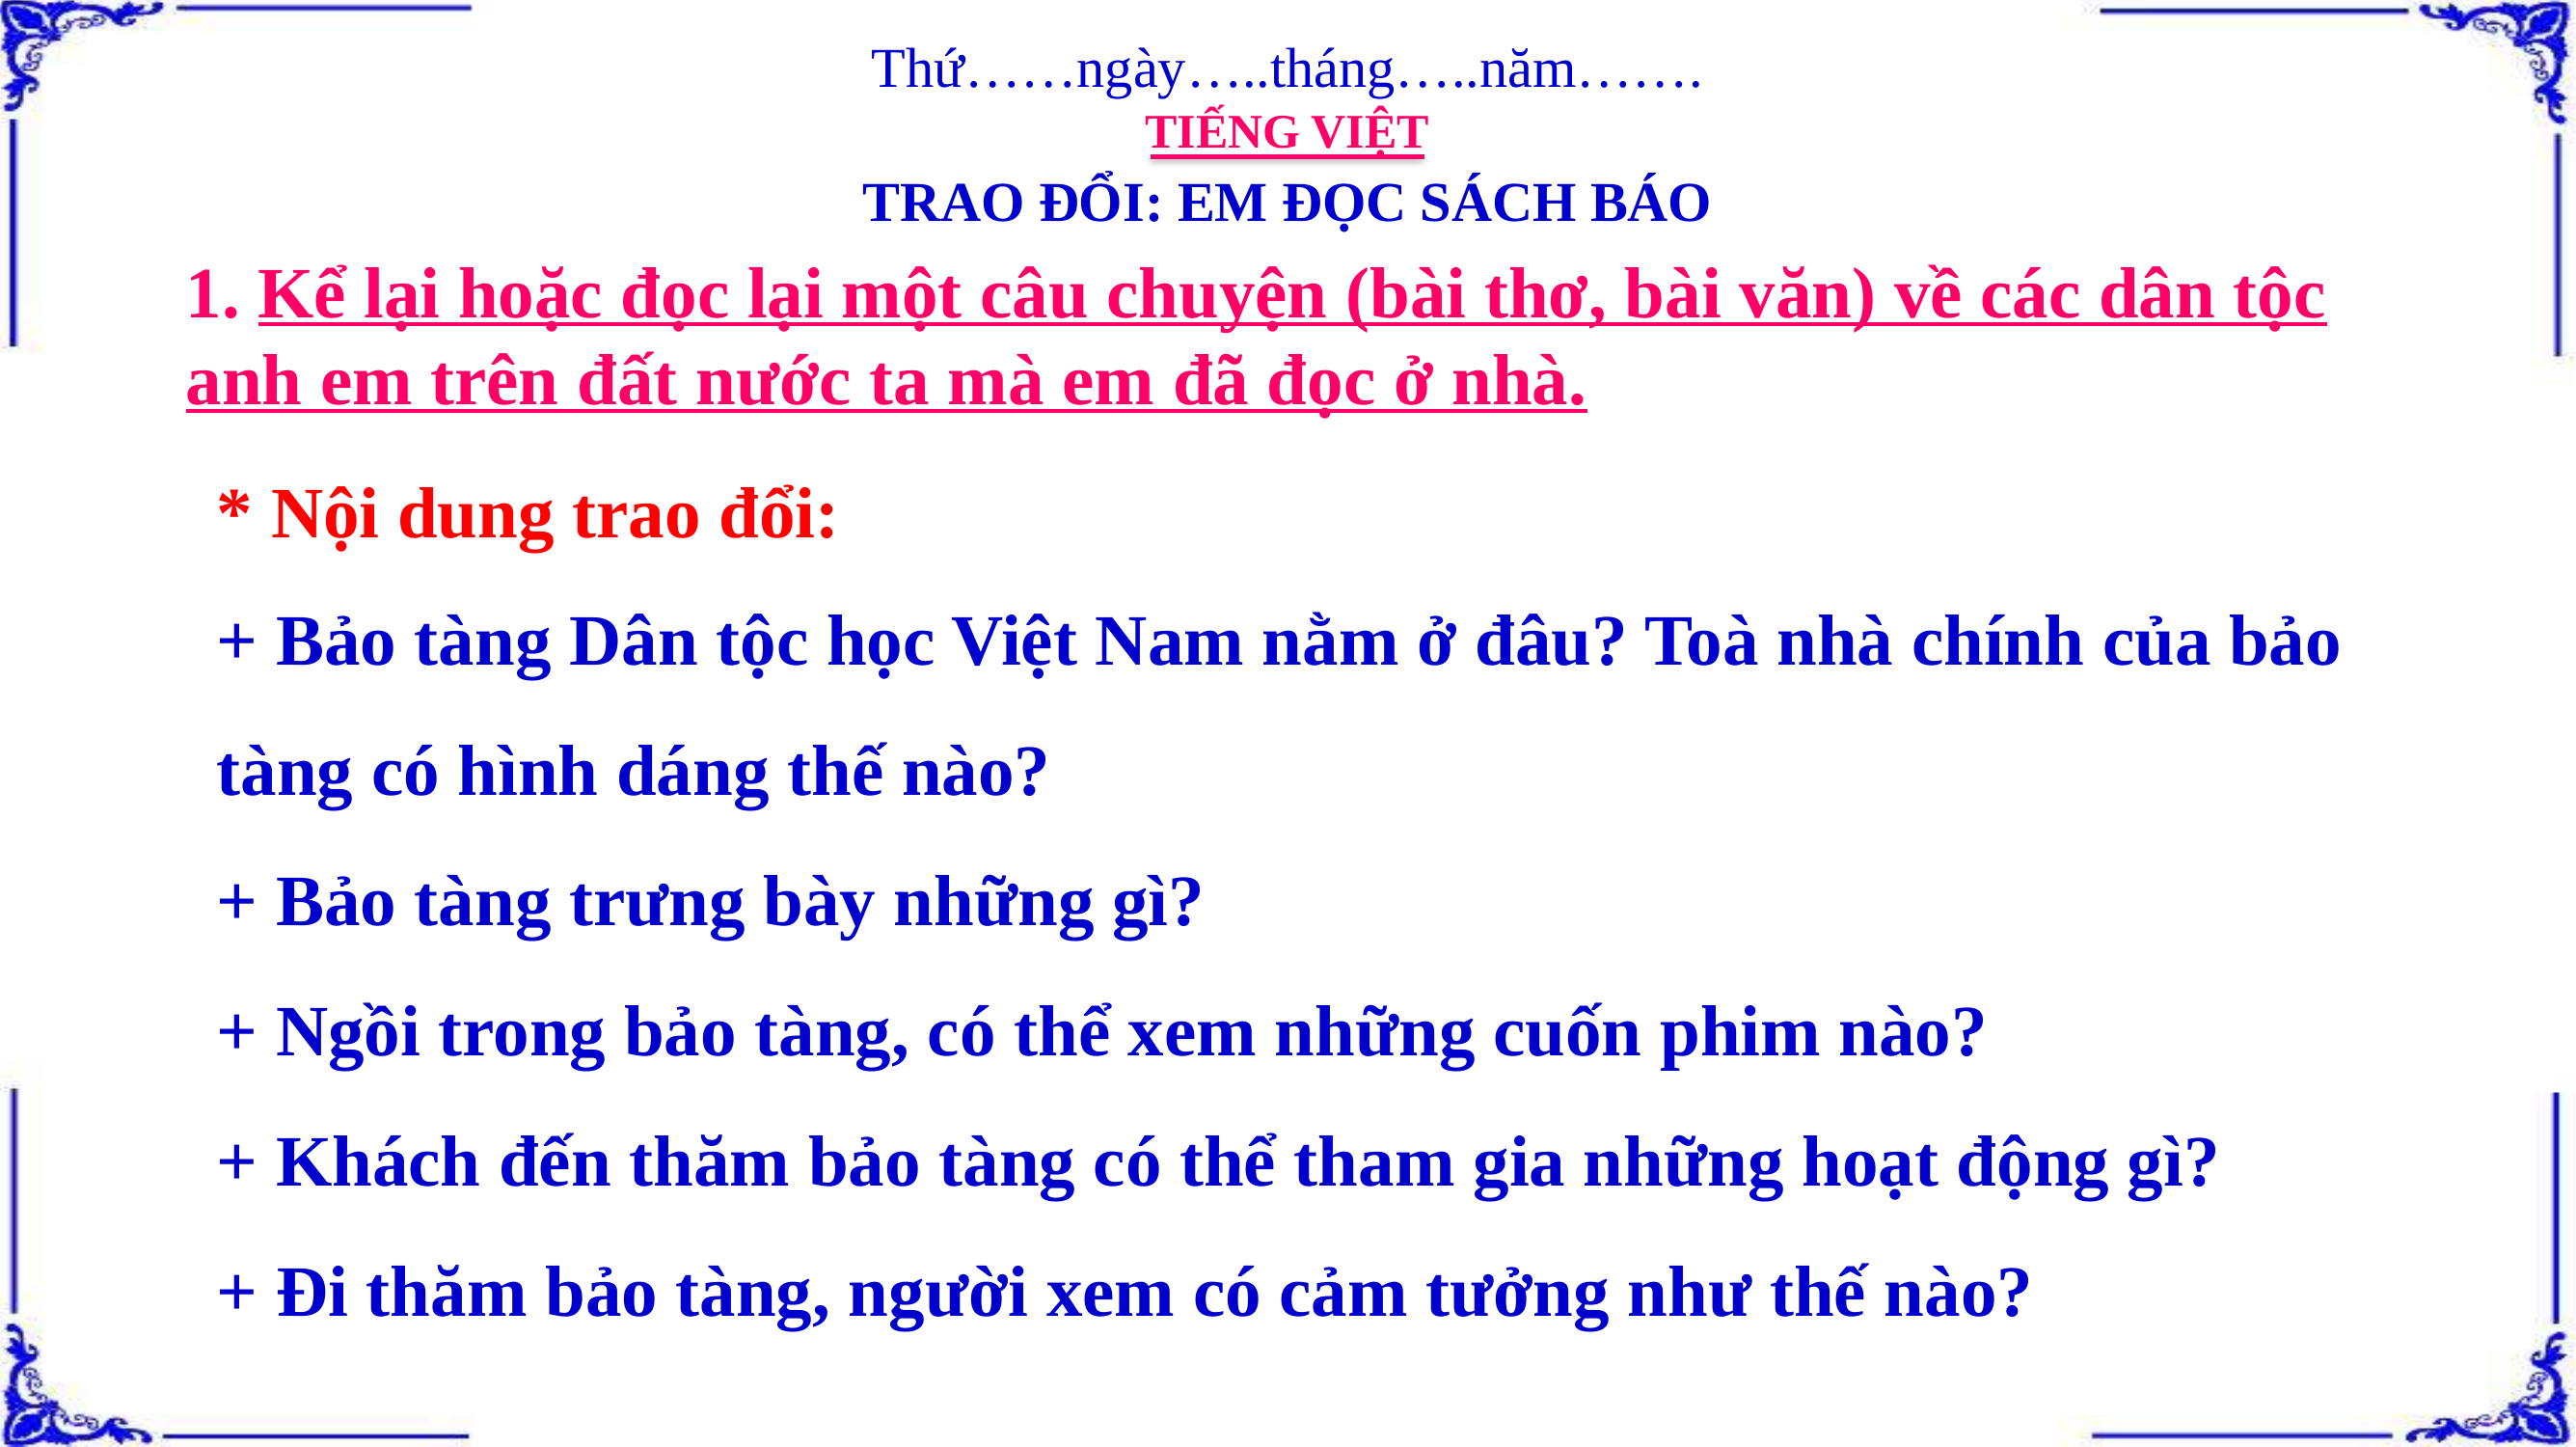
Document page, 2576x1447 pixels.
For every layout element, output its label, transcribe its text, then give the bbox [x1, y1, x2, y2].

text_box + Bảo tàng Dân tộc học Việt Nam nằm ở đâu? Toà nhà chính của bảo tàng có hình dáng thế nào? + Bảo tàng trưng bày những gì? + Ngồi trong bảo tàng, có thể xem những cuốn phim nào? + Khách đến thăm bảo tàng có thể tham gia những hoạt động gì? + Đi thăm bảo tàng, người xem có cảm tưởng như thế nào? [203, 542, 2397, 1339]
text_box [842, 23, 1733, 242]
text_box 1. Kể lại hoặc đọc lại một câu chuyện (bài thơ, bài văn) về các dân tộc anh em trên đất nước ta mà em đã đọc ở nhà. [171, 238, 2397, 426]
text_box * Nội dung trao đổi: [203, 457, 2397, 542]
picture [0, 0, 2576, 1447]
